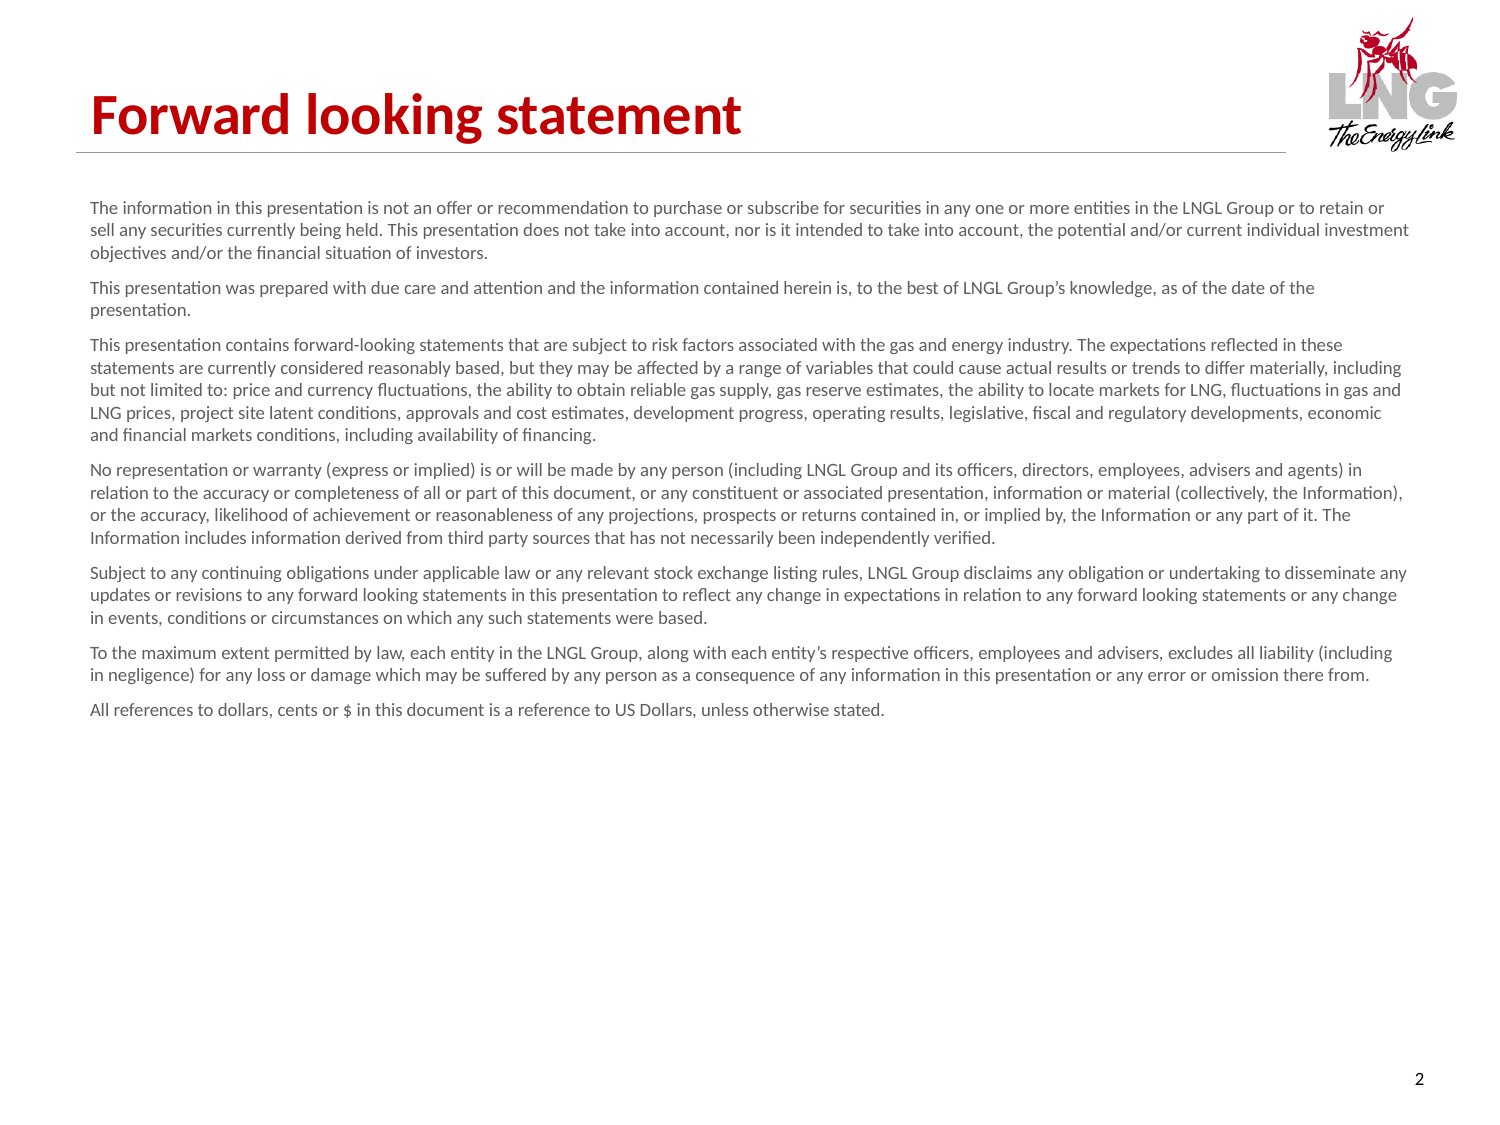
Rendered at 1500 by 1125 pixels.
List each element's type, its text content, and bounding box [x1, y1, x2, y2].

list Forward looking statement [76, 79, 1286, 152]
picture [1329, 17, 1457, 152]
list The information in this presentation is not an offer or recommendation to purchase or subscribe for securities in any one or more entities in the LNGL Group or to retain or sell any securities currently being held. This presentation does not take into account, nor is it intended to take into account, the potential and/or current individual investment objectives and/or the financial situation of investors. This presentation was prepared with due care and attention and the information contained herein is, to the best of LNGL Group’s knowledge, as of the date of the presentation. This presentation contains forward-looking statements that are subject to risk factors associated with the gas and energy industry. The expectations reflected in these statements are currently considered reasonably based, but they may be affected by a range of variables that could cause actual results or trends to differ materially, including but not limited to: price and currency fluctuations, the ability to obtain reliable gas supply, gas reserve estimates, the ability to locate markets for LNG, fluctuations in gas and LNG prices, project site latent conditions, approvals and cost estimates, development progress, operating results, legislative, fiscal and regulatory developments, economic and financial markets conditions, including availability of financing. No representation or warranty (express or implied) is or will be made by any person (including LNGL Group and its officers, directors, employees, advisers and agents) in relation to the accuracy or completeness of all or part of this document, or any constituent or associated presentation, information or material (collectively, the Information), or the accuracy, likelihood of achievement or reasonableness of any projections, prospects or returns contained in, or implied by, the Information or any part of it. The Information includes information derived from third party sources that has not necessarily been independently verified. Subject to any continuing obligations under applicable law or any relevant stock exchange listing rules, LNGL Group disclaims any obligation or undertaking to disseminate any updates or revisions to any forward looking statements in this presentation to reflect any change in expectations in relation to any forward looking statements or any change in events, conditions or circumstances on which any such statements were based. To the maximum extent permitted by law, each entity in the LNGL Group, along with each entity’s respective officers, employees and advisers, excludes all liability (including in negligence) for any loss or damage which may be suffered by any person as a consequence of any information in this presentation or any error or omission there from. All references to dollars, cents or $ in this document is a reference to US Dollars, unless otherwise stated. [75, 187, 1425, 1025]
